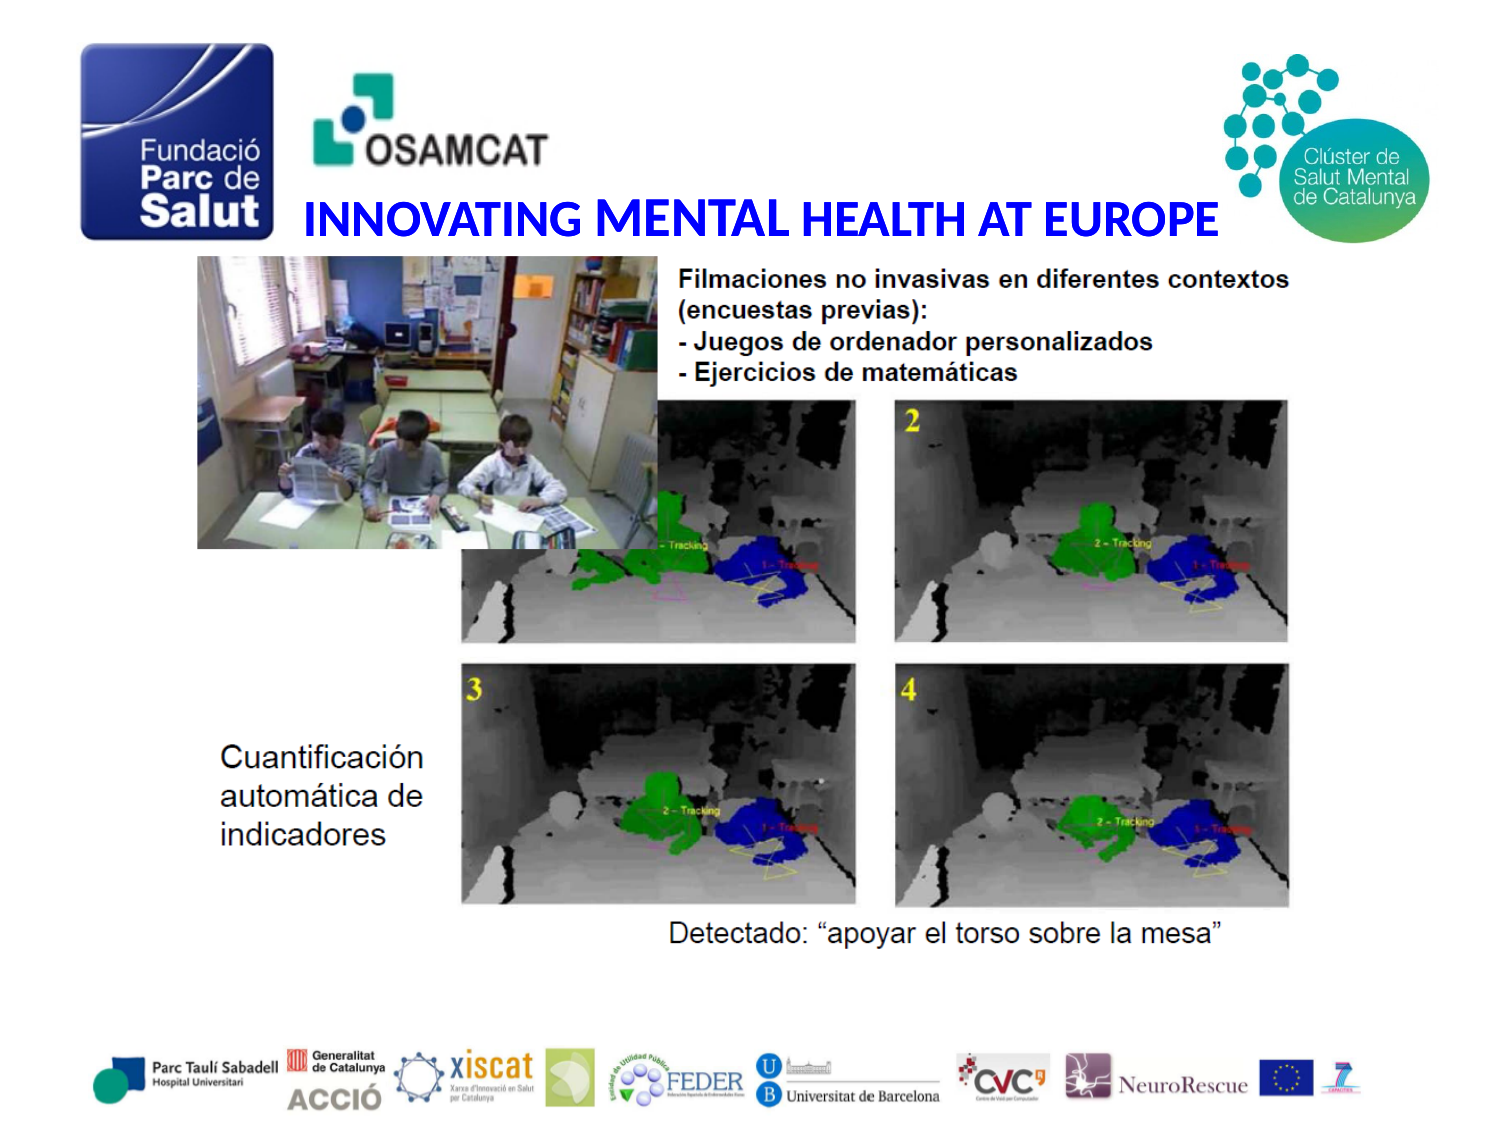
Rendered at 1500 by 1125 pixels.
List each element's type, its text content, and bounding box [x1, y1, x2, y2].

picture [76, 42, 278, 244]
picture [1222, 54, 1439, 244]
picture [301, 54, 561, 172]
text_box INNOVATING MENTAL HEALTH AT EUROPE [289, 172, 1258, 253]
picture [88, 1045, 1364, 1125]
picture [194, 255, 1294, 951]
